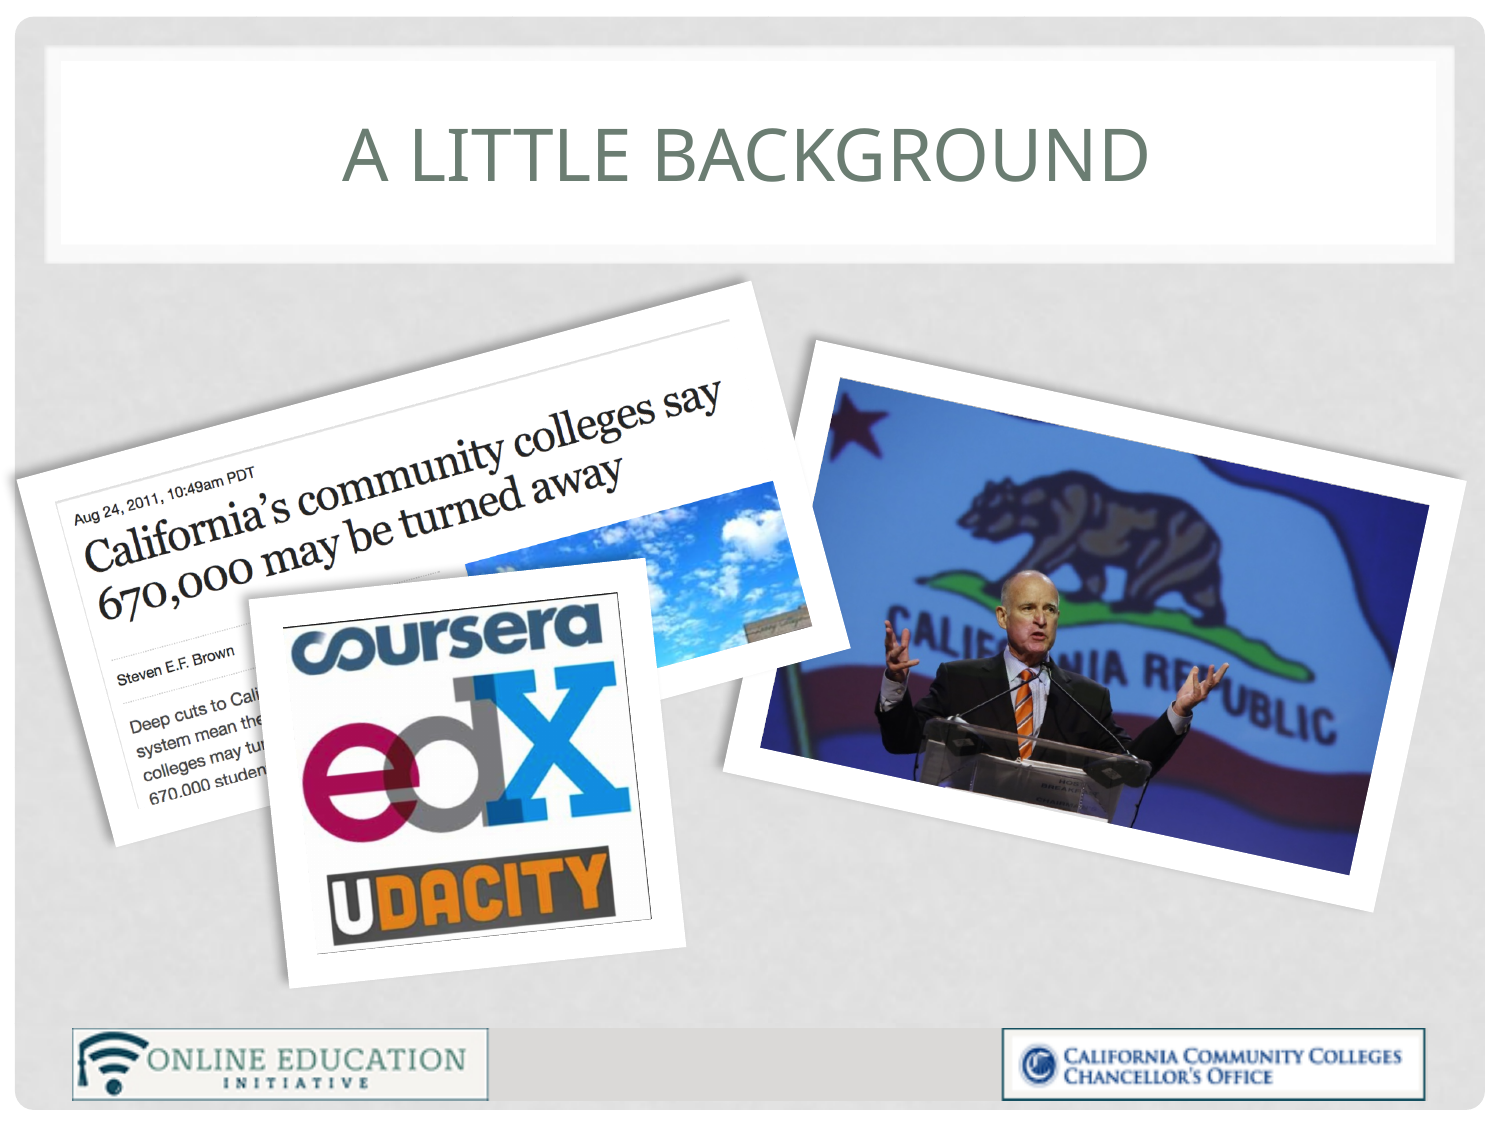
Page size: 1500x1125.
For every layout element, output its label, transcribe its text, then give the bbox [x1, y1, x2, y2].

picture [56, 320, 1429, 954]
picture [72, 1027, 1428, 1102]
title A Little Background [69, 66, 1425, 238]
